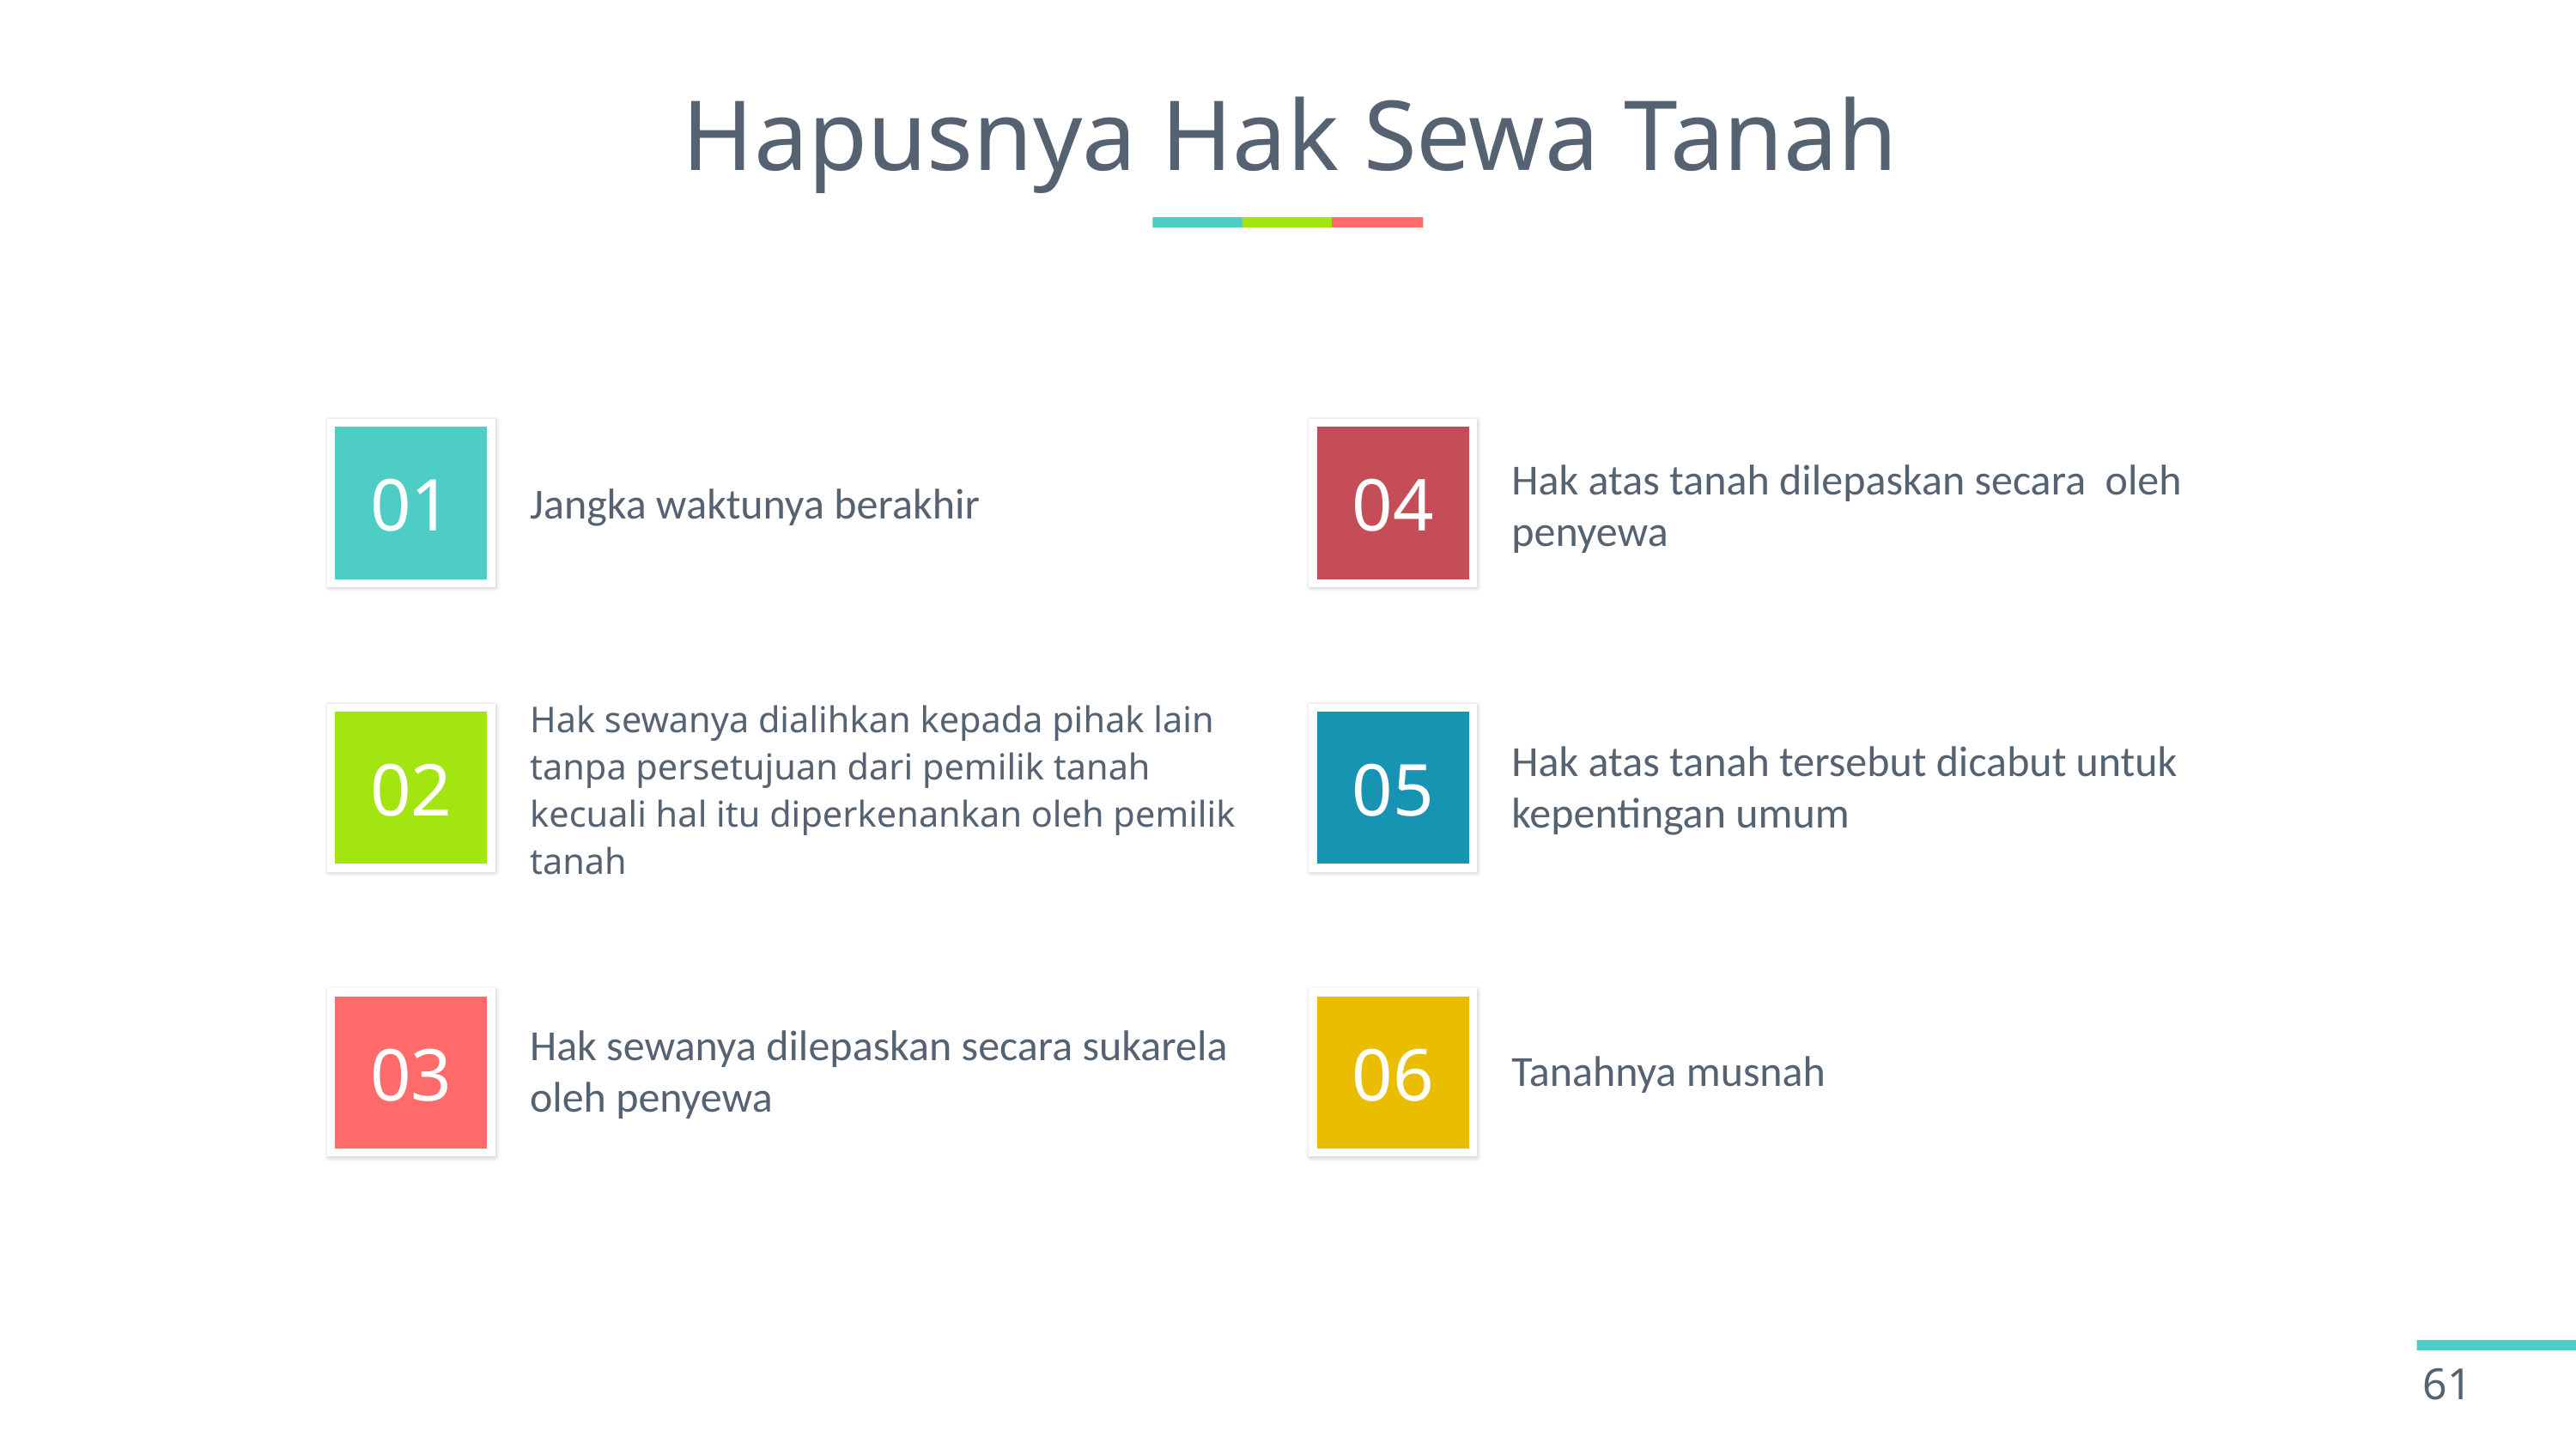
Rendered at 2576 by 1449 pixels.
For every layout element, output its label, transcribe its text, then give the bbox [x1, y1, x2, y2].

list Hak atas tanah tersebut dicabut untuk kepentingan umum [1498, 681, 2253, 888]
list Hak atas tanah dilepaskan secara oleh penyewa [1498, 395, 2253, 612]
title Hapusnya Hak Sewa Tanah [69, 49, 2512, 230]
slide_number 61 [2409, 1351, 2576, 1421]
list Jangka waktunya berakhir [517, 413, 1272, 591]
list Tanahnya musnah [1498, 966, 2253, 1173]
list Hak sewanya dilepaskan secara sukarela oleh penyewa [517, 966, 1272, 1173]
list Hak sewanya dialihkan kepada pihak lain tanpa persetujuan dari pemilik tanah kecuali hal itu diperkenankan oleh pemilik tanah [517, 687, 1272, 888]
